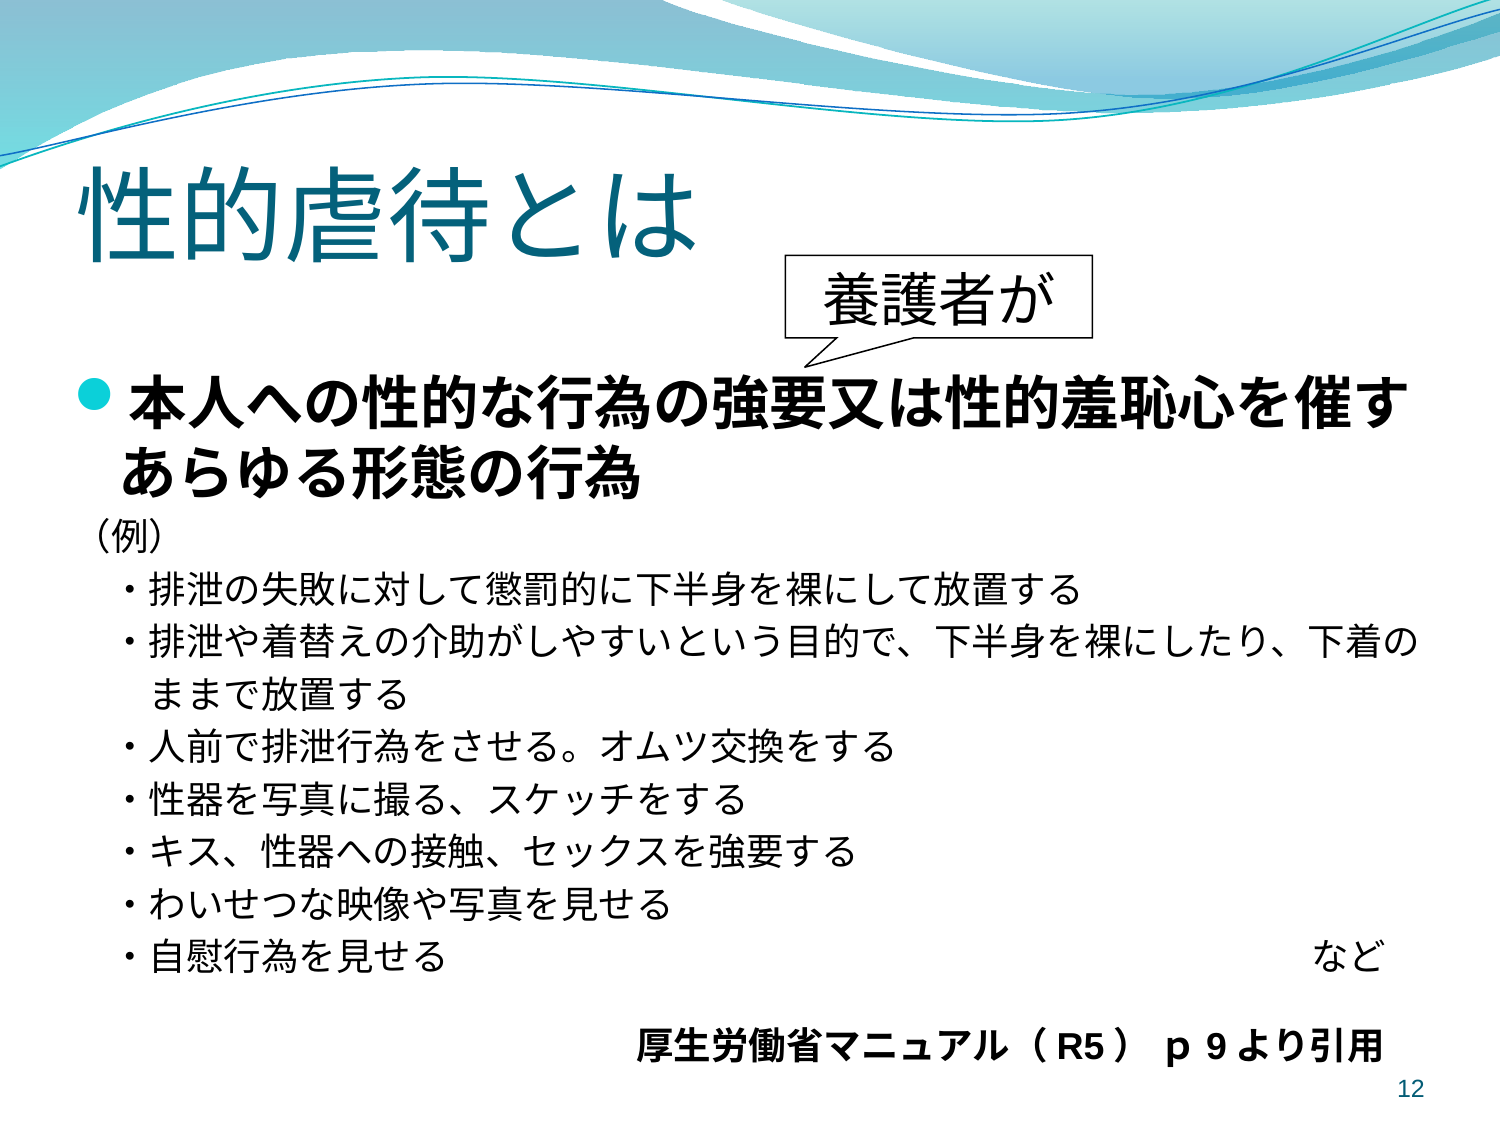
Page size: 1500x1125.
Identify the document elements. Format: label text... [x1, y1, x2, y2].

text_box 養護者が [785, 255, 1093, 368]
slide_number 12 [1299, 1042, 1425, 1103]
title 性的虐待とは [74, 115, 1426, 304]
list 本人への性的な行為の強要又は性的羞恥心を催すあらゆる形態の行為 （例） ・排泄の失敗に対して懲罰的に下半身を裸にして放置する ・排泄や着替えの介助がしやすいという目的で、下半身を裸にしたり、下着の ままで放置する ・人前で排泄行為をさせる。オムツ交換をする ・性器を写真に撮る、スケッチをする ・キス、性器への接触、セックスを強要する ・わいせつな映像や写真を見せる ・自慰行為を見せる など [58, 358, 1449, 1024]
text_box 厚生労働省マニュアル（R5） ｐ9より引用 [371, 1014, 1400, 1075]
